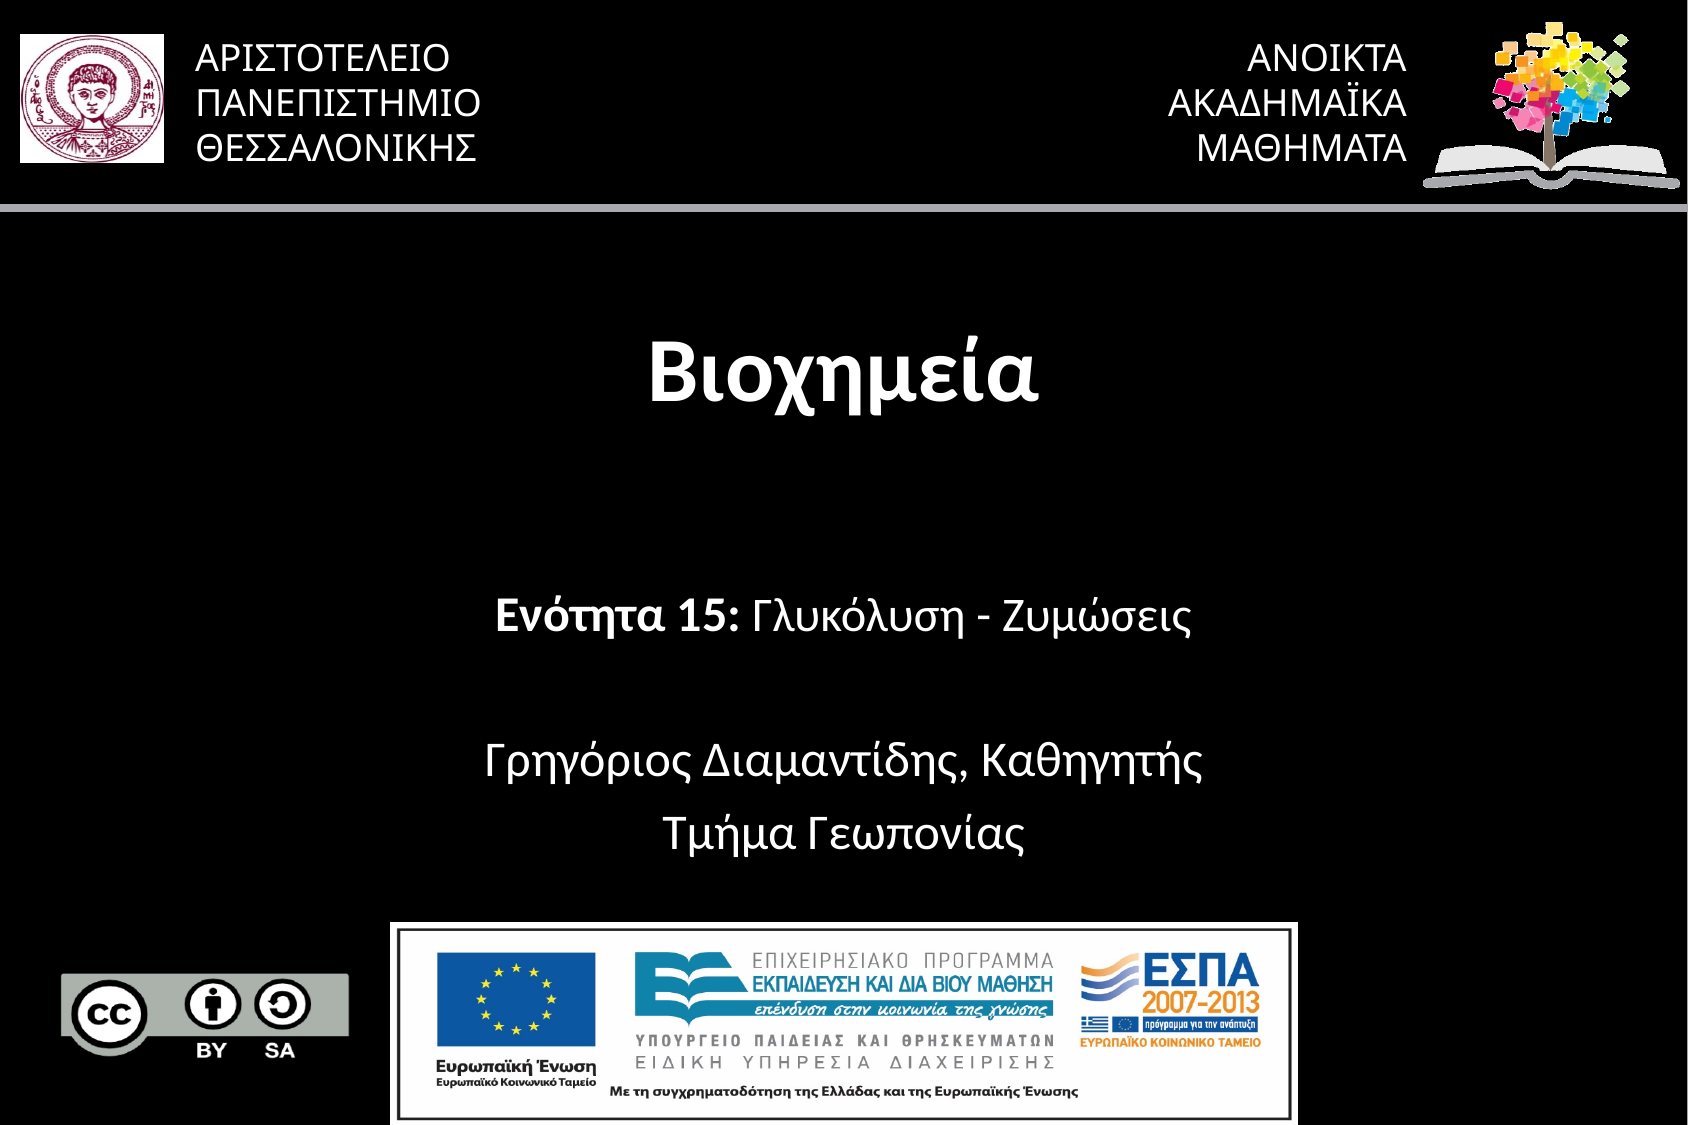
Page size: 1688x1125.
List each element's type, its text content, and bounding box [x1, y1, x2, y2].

picture [20, 34, 164, 163]
title Βιοχημεία [206, 302, 1482, 551]
picture [1421, 22, 1681, 191]
picture [58, 971, 351, 1063]
subtitle Ενότητα 15: Γλυκόλυση - Ζυμώσεις Γρηγόριος Διαμαντίδης, Καθηγητής Τμήμα Γεωπονίας [205, 573, 1482, 870]
picture [390, 922, 1298, 1125]
